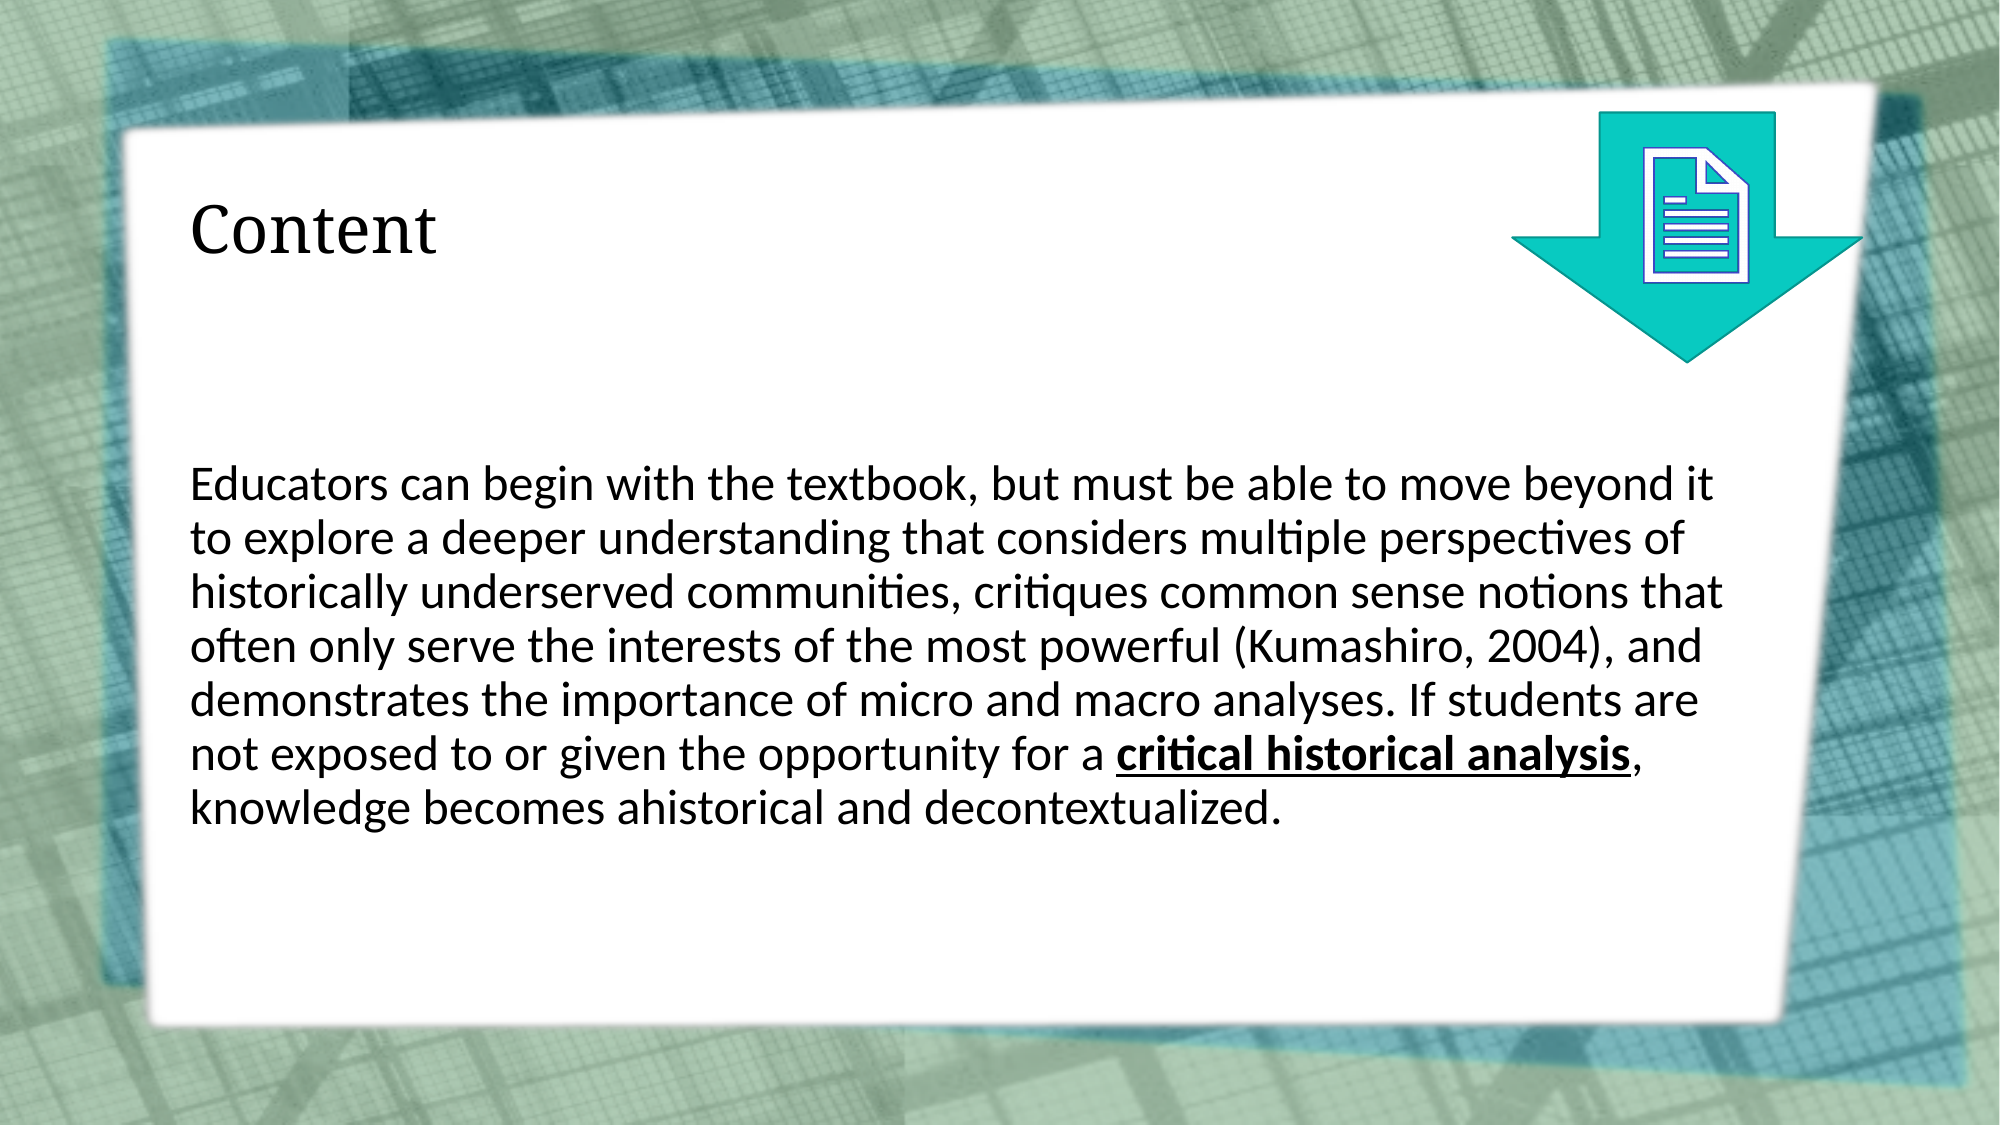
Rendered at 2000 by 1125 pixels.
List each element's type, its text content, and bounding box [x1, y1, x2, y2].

text_box [1511, 111, 1864, 364]
picture [0, 0, 2000, 1125]
list Educators can begin with the textbook, but must be able to move beyond it to explore a deeper understanding that considers multiple perspectives of historically underserved communities, critiques common sense notions that often only serve the interests of the most powerful (Kumashiro, 2004), and demonstrates the importance of micro and macro analyses. If students are not exposed to or given the opportunity for a critical historical analysis, knowledge becomes ahistorical and decontextualized. [174, 450, 1750, 988]
text_box [1614, 133, 1778, 297]
title Content [174, 87, 1750, 275]
